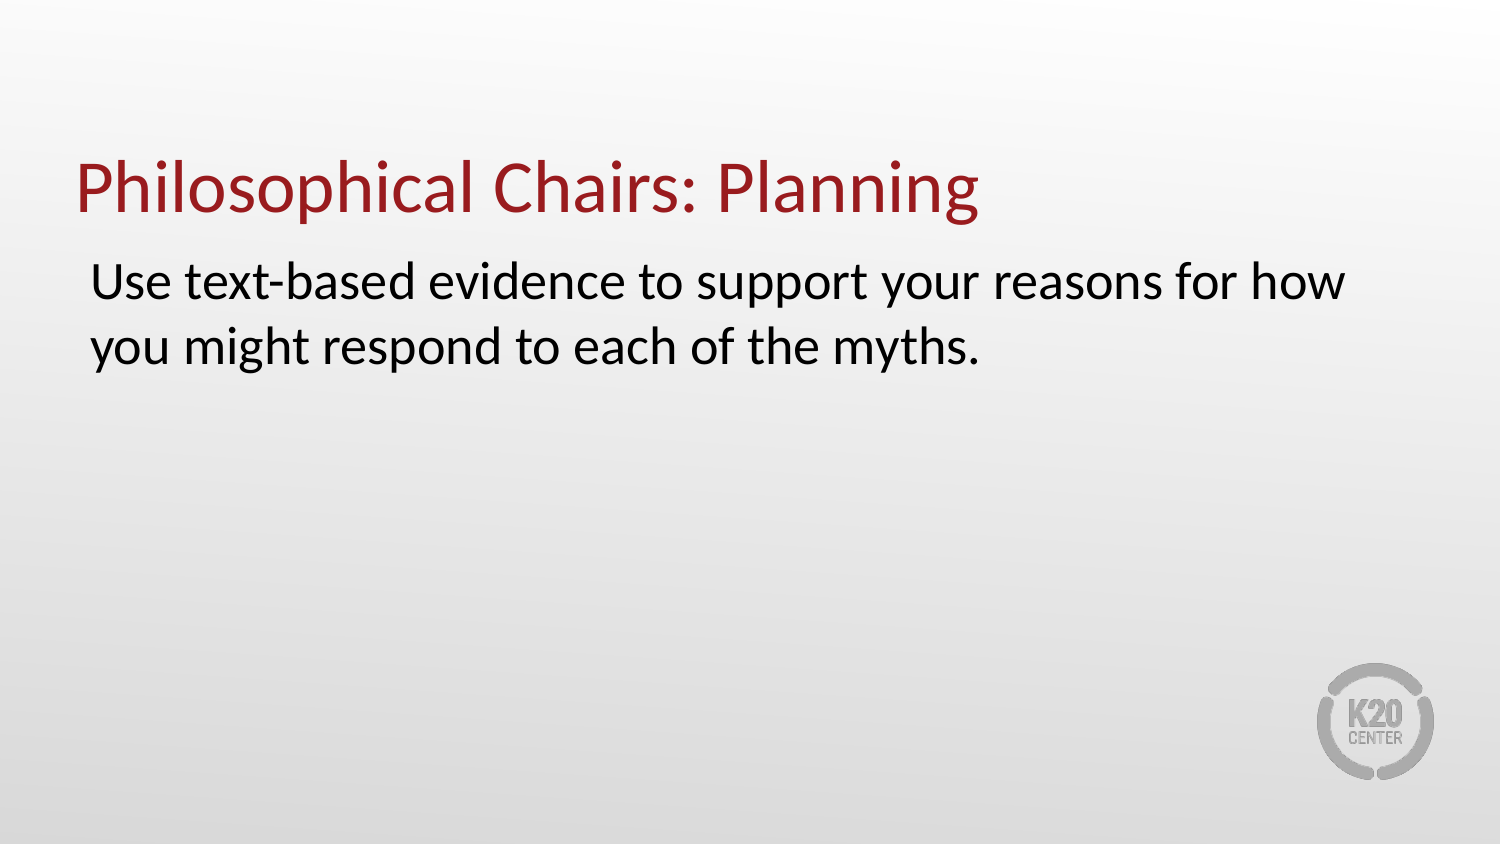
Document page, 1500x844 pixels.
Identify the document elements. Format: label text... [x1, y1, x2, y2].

list Use text-based evidence to support your reasons for how you might respond to each of the myths. [75, 238, 1425, 779]
title Philosophical Chairs: Planning [75, 86, 1425, 228]
picture [1300, 646, 1451, 797]
